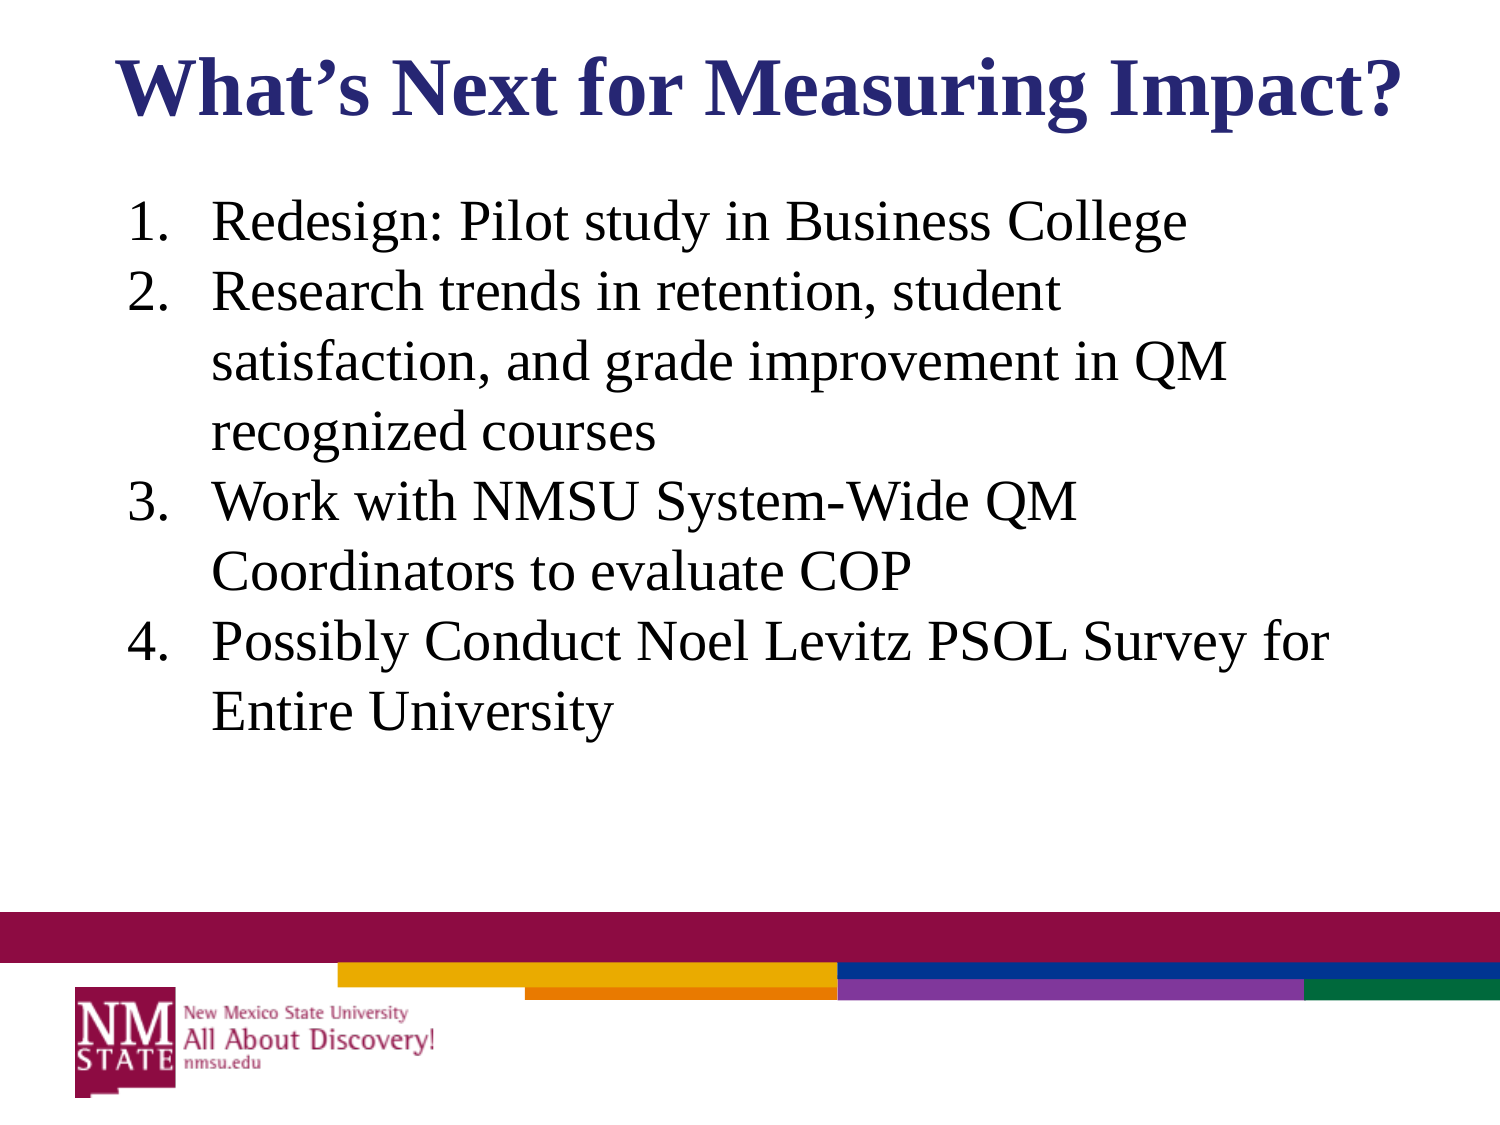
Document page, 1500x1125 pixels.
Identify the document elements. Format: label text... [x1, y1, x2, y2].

text_box Redesign: Pilot study in Business College Research trends in retention, student satisfaction, and grade improvement in QM recognized courses Work with NMSU System-Wide QM Coordinators to evaluate COP Possibly Conduct Noel Levitz PSOL Survey for Entire University [112, 174, 1363, 830]
list What’s Next for Measuring Impact? [99, 24, 1463, 150]
